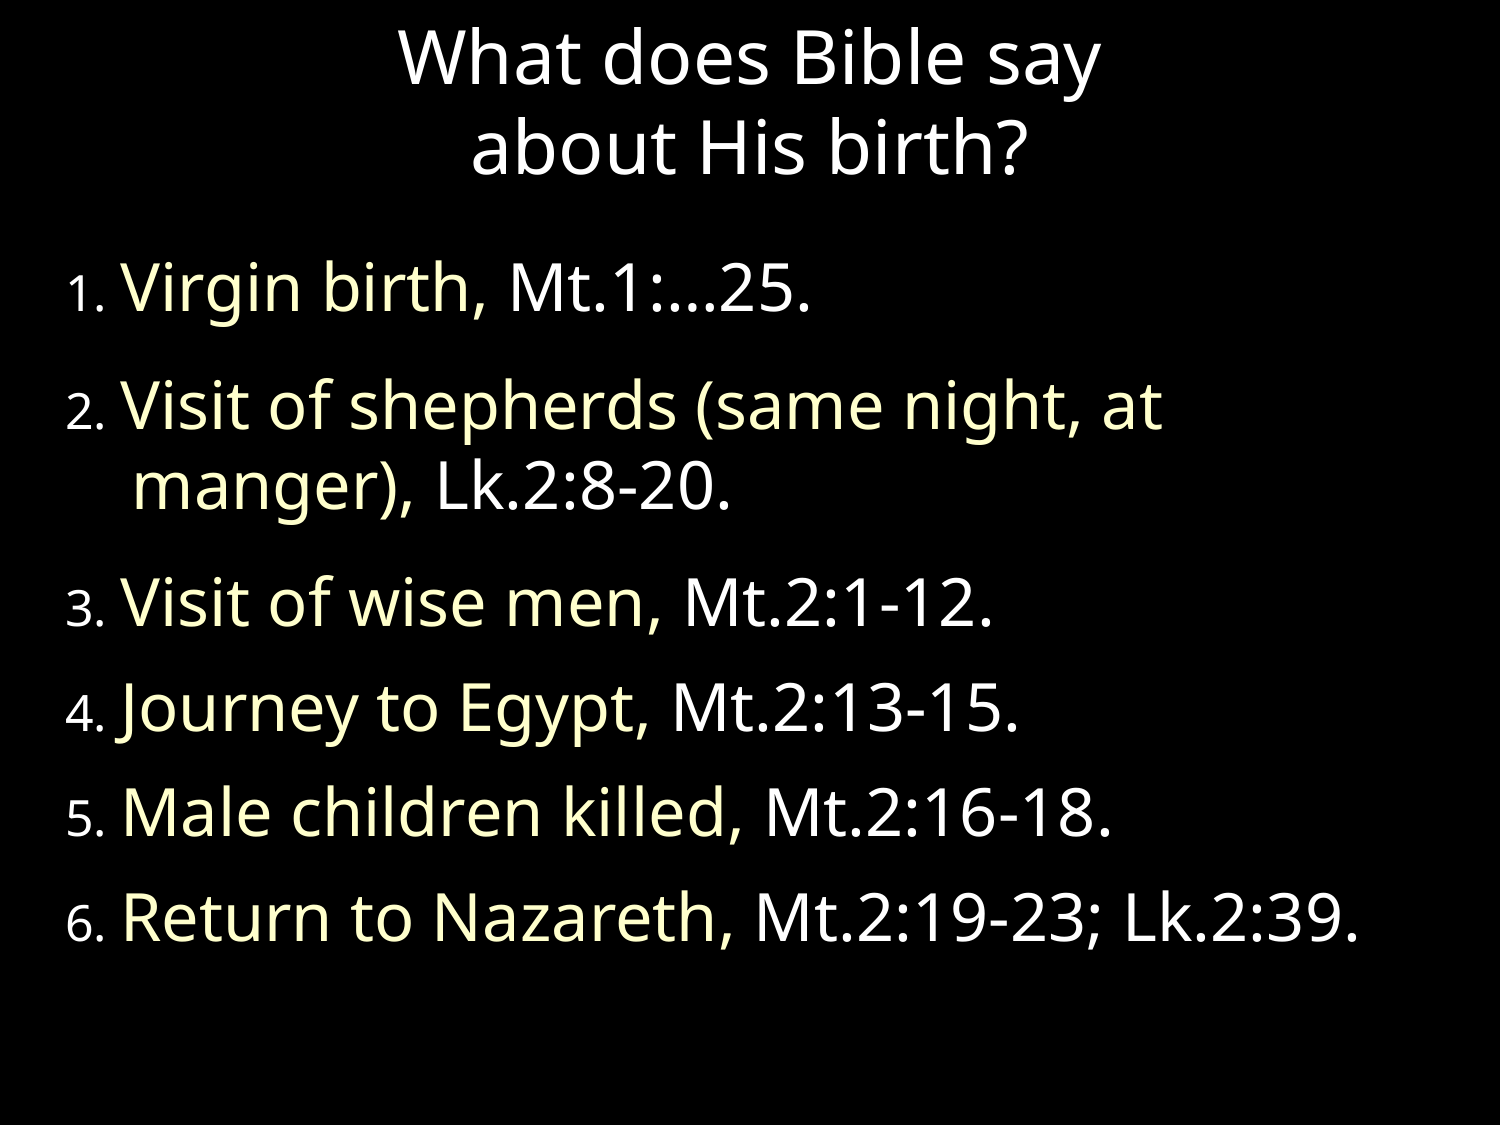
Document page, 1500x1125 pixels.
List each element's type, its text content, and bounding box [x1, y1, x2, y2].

title What does Bible say about His birth? [75, 12, 1425, 188]
list 1. Virgin birth, Mt.1:…25. 2. Visit of shepherds (same night, at manger), Lk.2:8-20. 3. Visit of wise men, Mt.2:1-12. 4. Journey to Egypt, Mt.2:13-15. 5. Male children killed, Mt.2:16-18. 6. Return to Nazareth, Mt.2:19-23; Lk.2:39. [50, 237, 1451, 1075]
